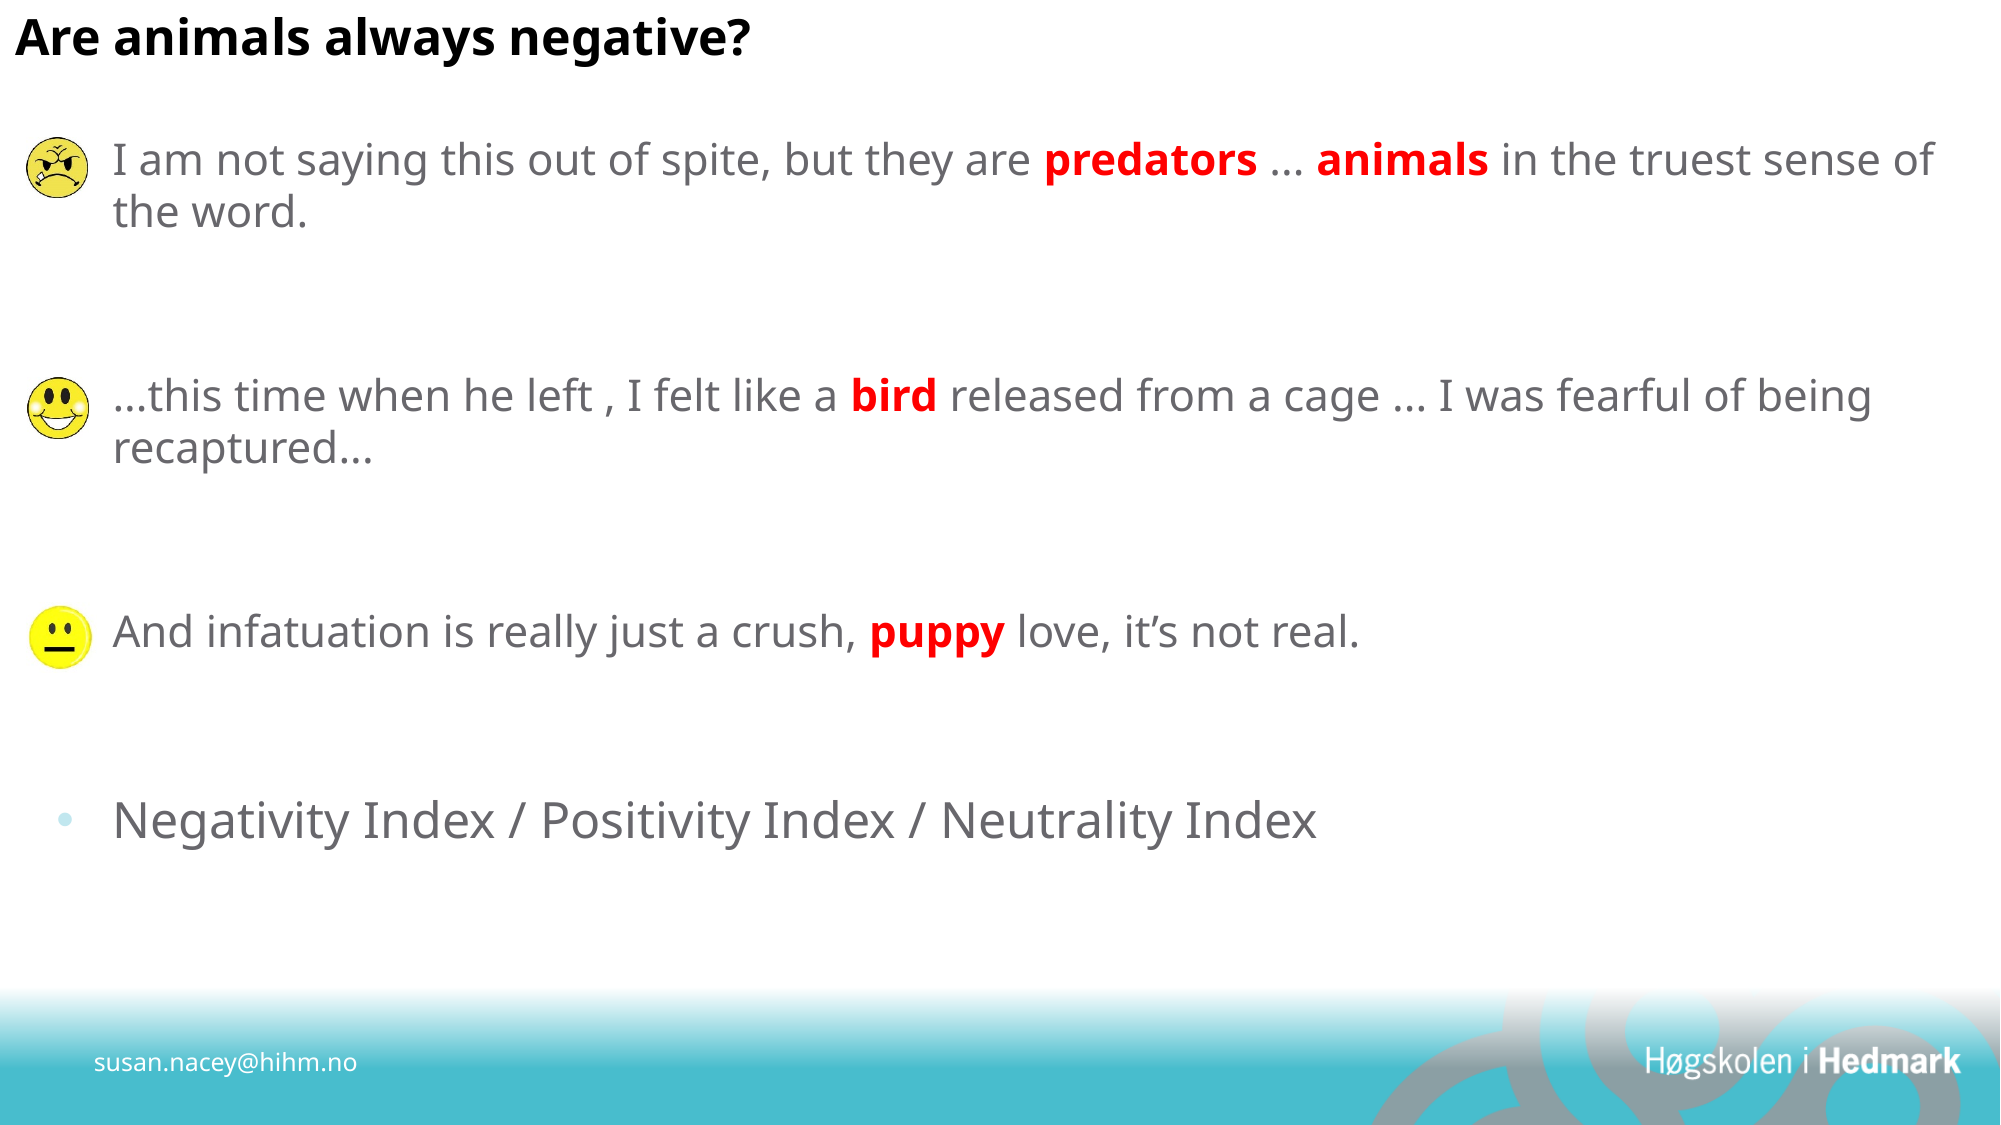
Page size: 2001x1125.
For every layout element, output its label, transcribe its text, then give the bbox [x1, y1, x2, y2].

footer susan.nacey@hihm.no [78, 1033, 1626, 1093]
title Are animals always negative? [0, 0, 1800, 98]
list I am not saying this out of spite, but they are predators ... animals in the truest sense of the word. ...this time when he left , I felt like a bird released from a cage ... I was fearful of being recaptured... And infatuation is really just a crush, puppy love, it’s not real. Negativity Index / Positivity Index / Neutrality Index [41, 1, 1987, 888]
picture [0, 0, 2000, 1125]
